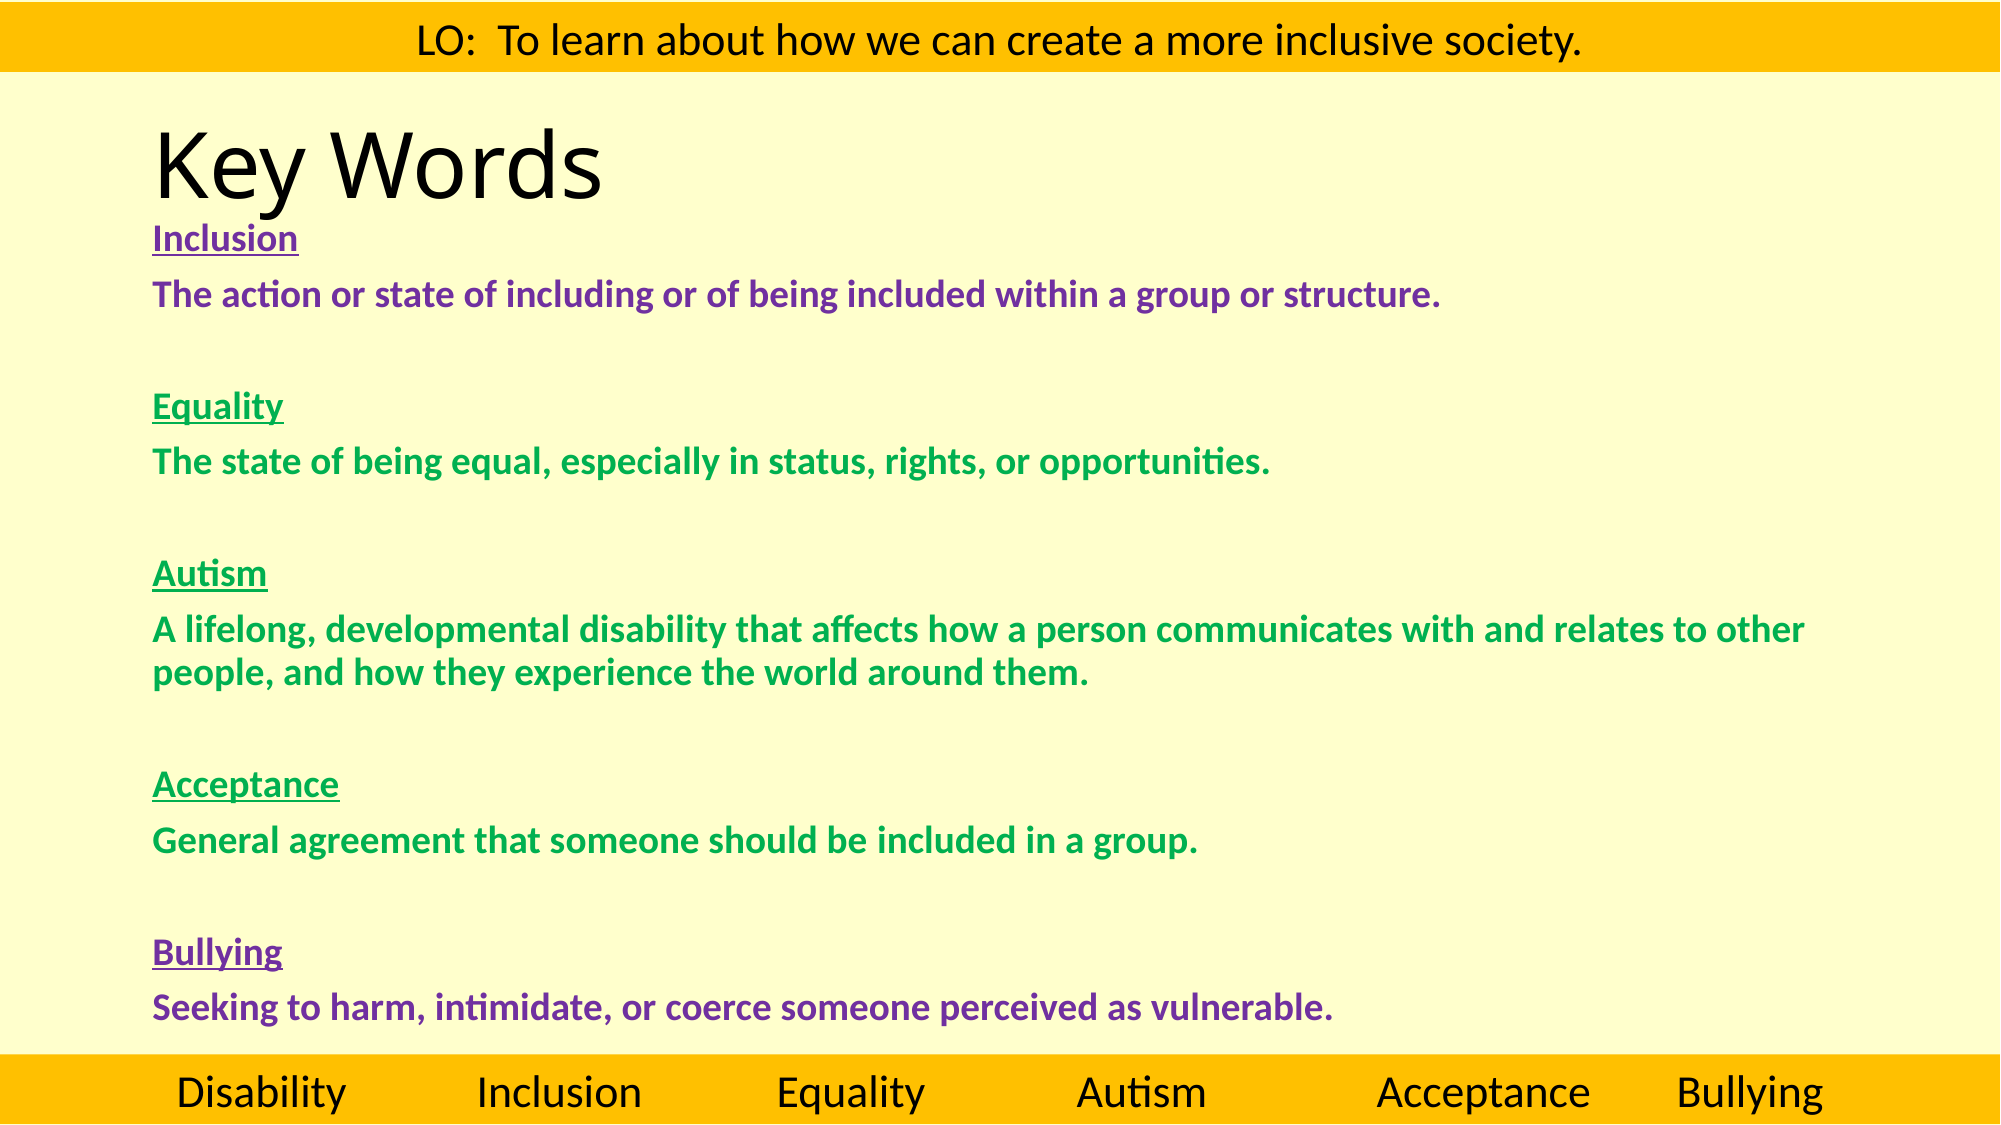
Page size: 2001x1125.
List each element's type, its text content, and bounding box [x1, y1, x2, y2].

list Inclusion The action or state of including or of being included within a group or structure. Equality The state of being equal, especially in status, rights, or opportunities. Autism A lifelong, developmental disability that affects how a person communicates with and relates to other people, and how they experience the world around them. Acceptance General agreement that someone should be included in a group. Bullying Seeking to harm, intimidate, or coerce someone perceived as vulnerable. [137, 210, 1863, 1046]
title Key Words [137, 59, 1863, 210]
